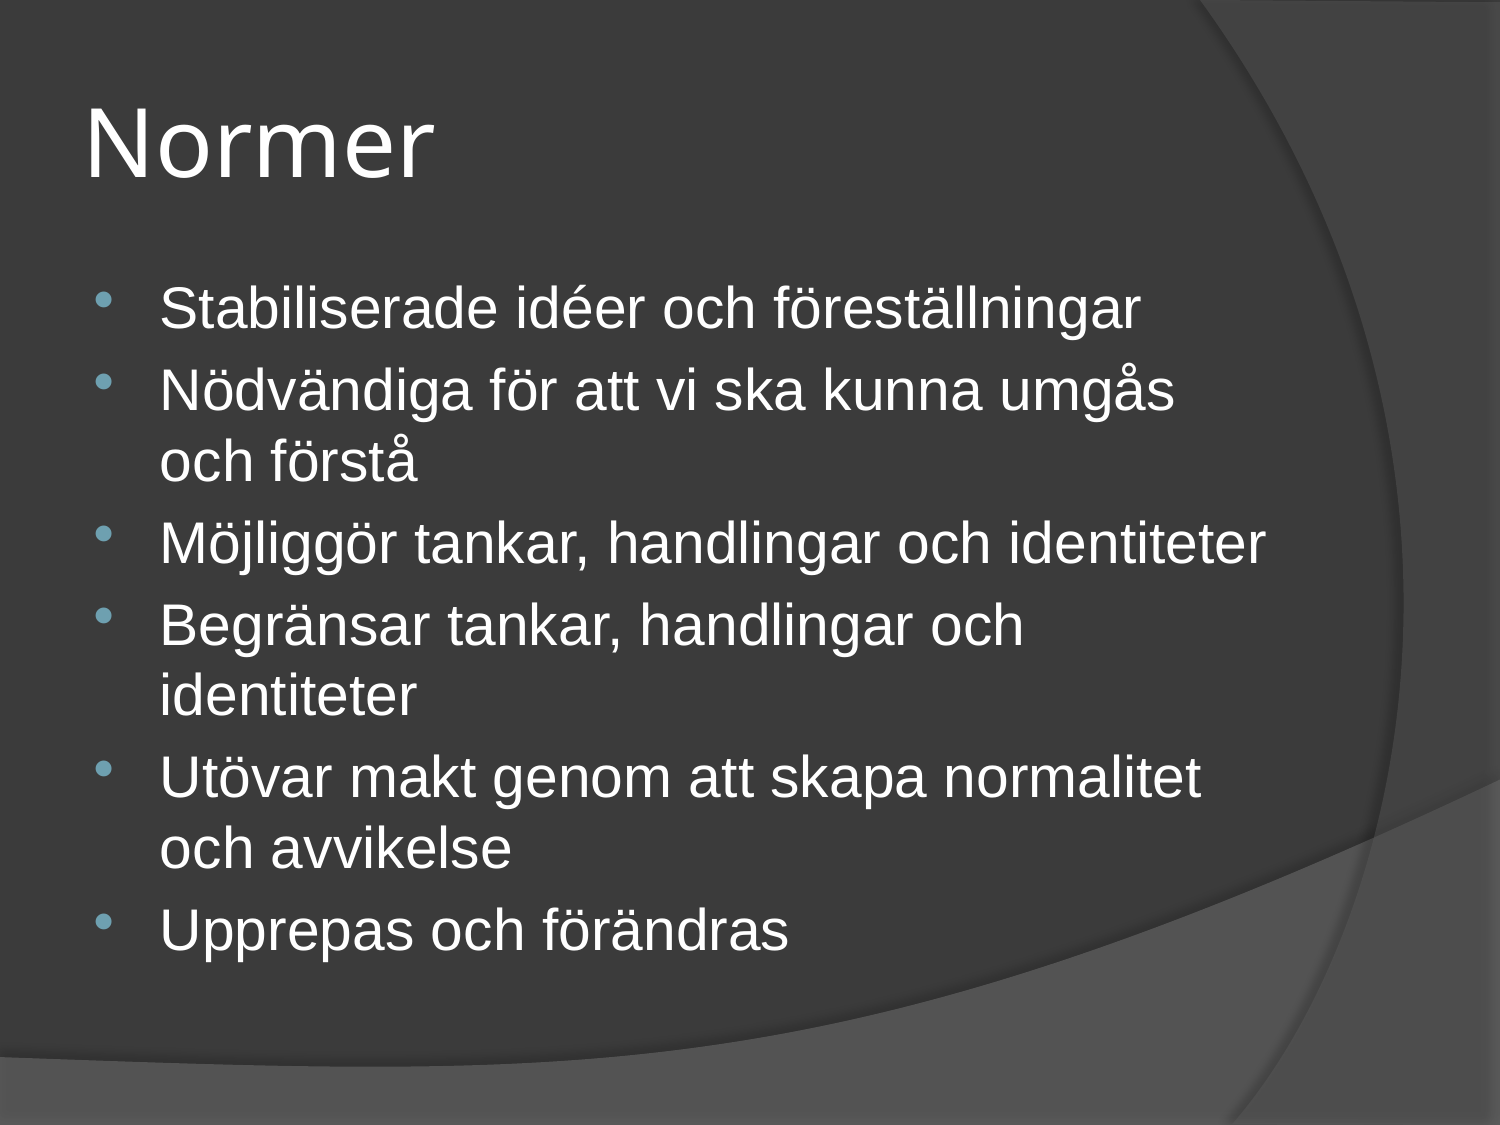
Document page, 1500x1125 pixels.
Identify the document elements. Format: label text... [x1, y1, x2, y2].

title Normer [75, 45, 1300, 233]
list Stabiliserade idéer och föreställningar Nödvändiga för att vi ska kunna umgås och förstå Möjliggör tankar, handlingar och identiteter Begränsar tankar, handlingar och identiteter Utövar makt genom att skapa normalitet och avvikelse Upprepas och förändras [75, 262, 1300, 1005]
